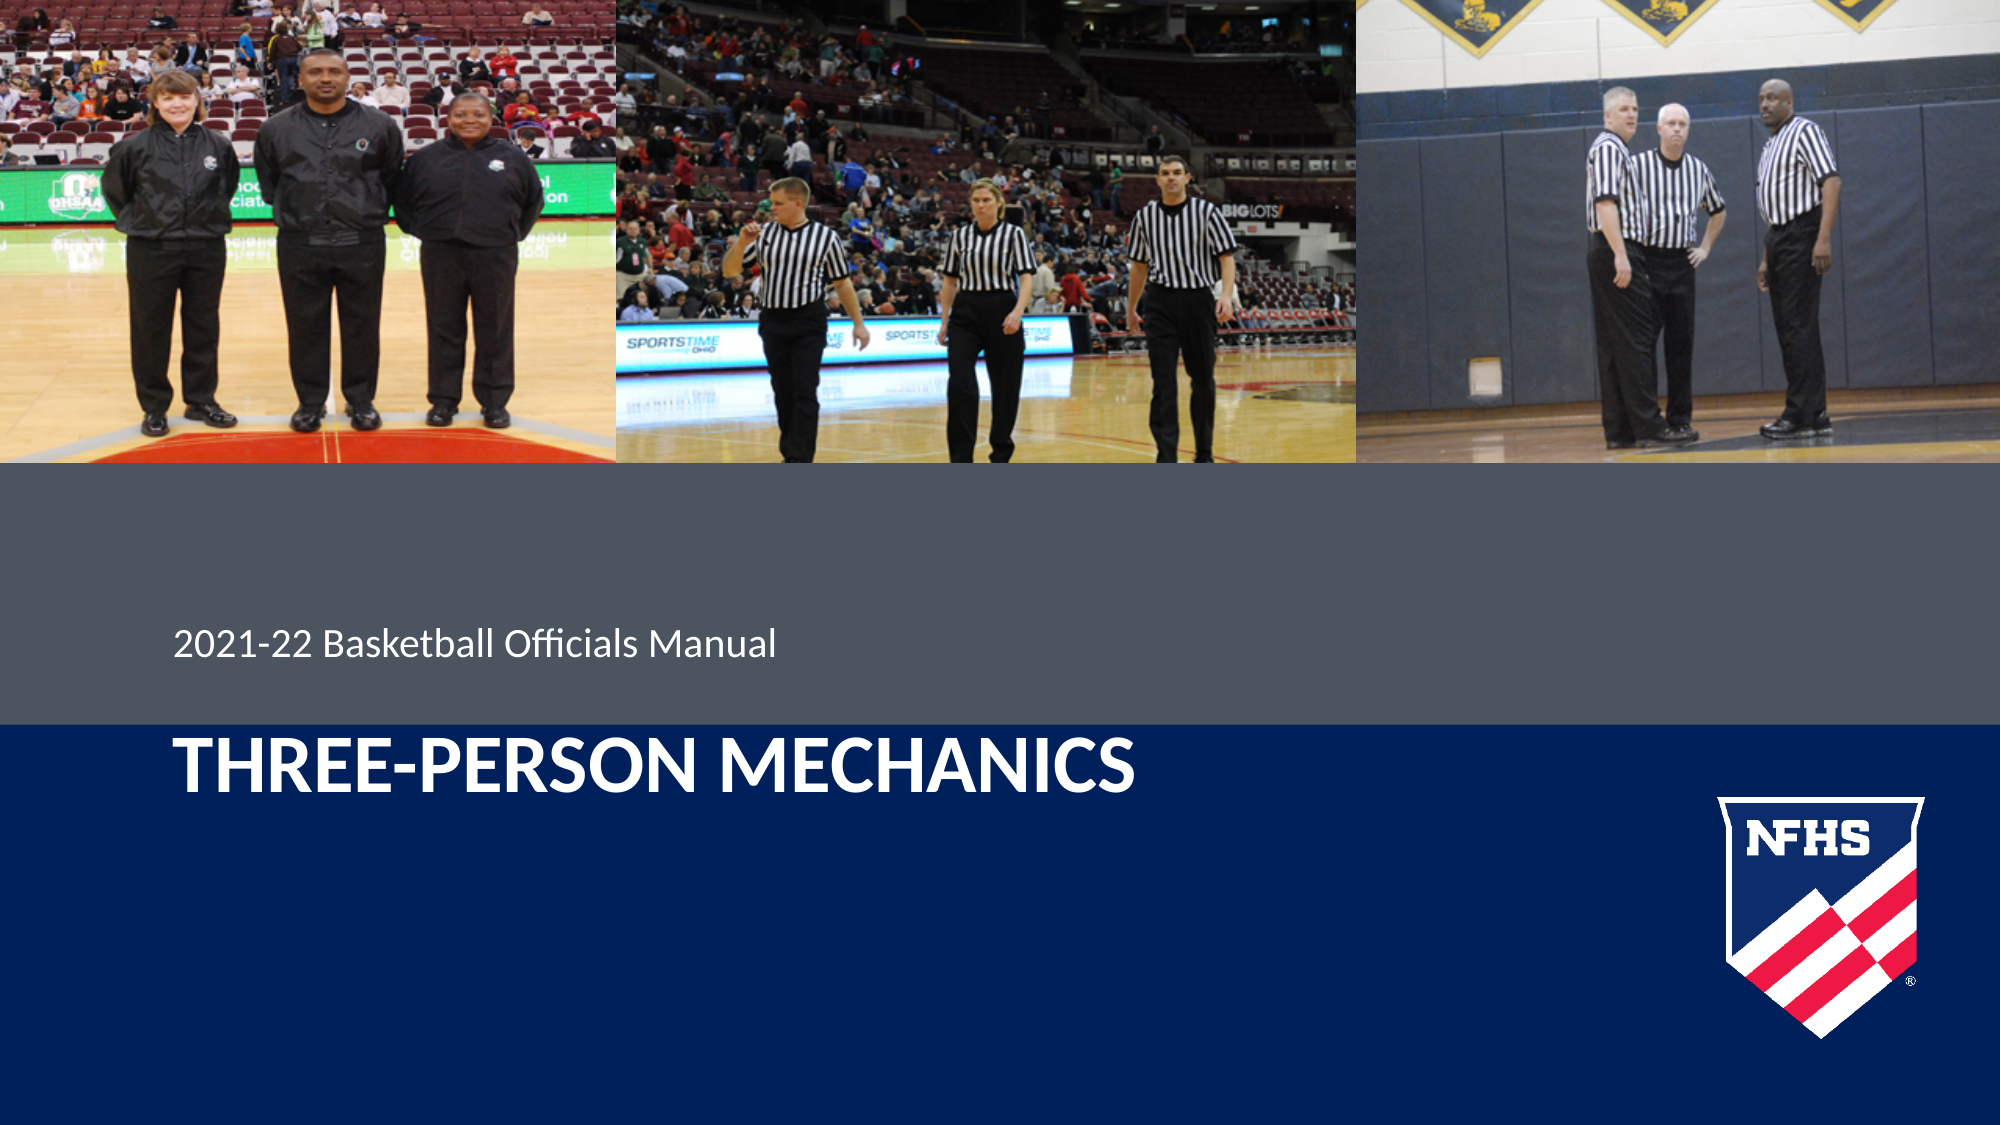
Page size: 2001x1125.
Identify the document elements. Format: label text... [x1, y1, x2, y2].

picture [1717, 797, 1925, 1039]
title Three-person mechanics [157, 724, 1614, 947]
picture [0, 0, 2000, 464]
list 2021-22 Basketball Officials Manual [157, 476, 1859, 724]
